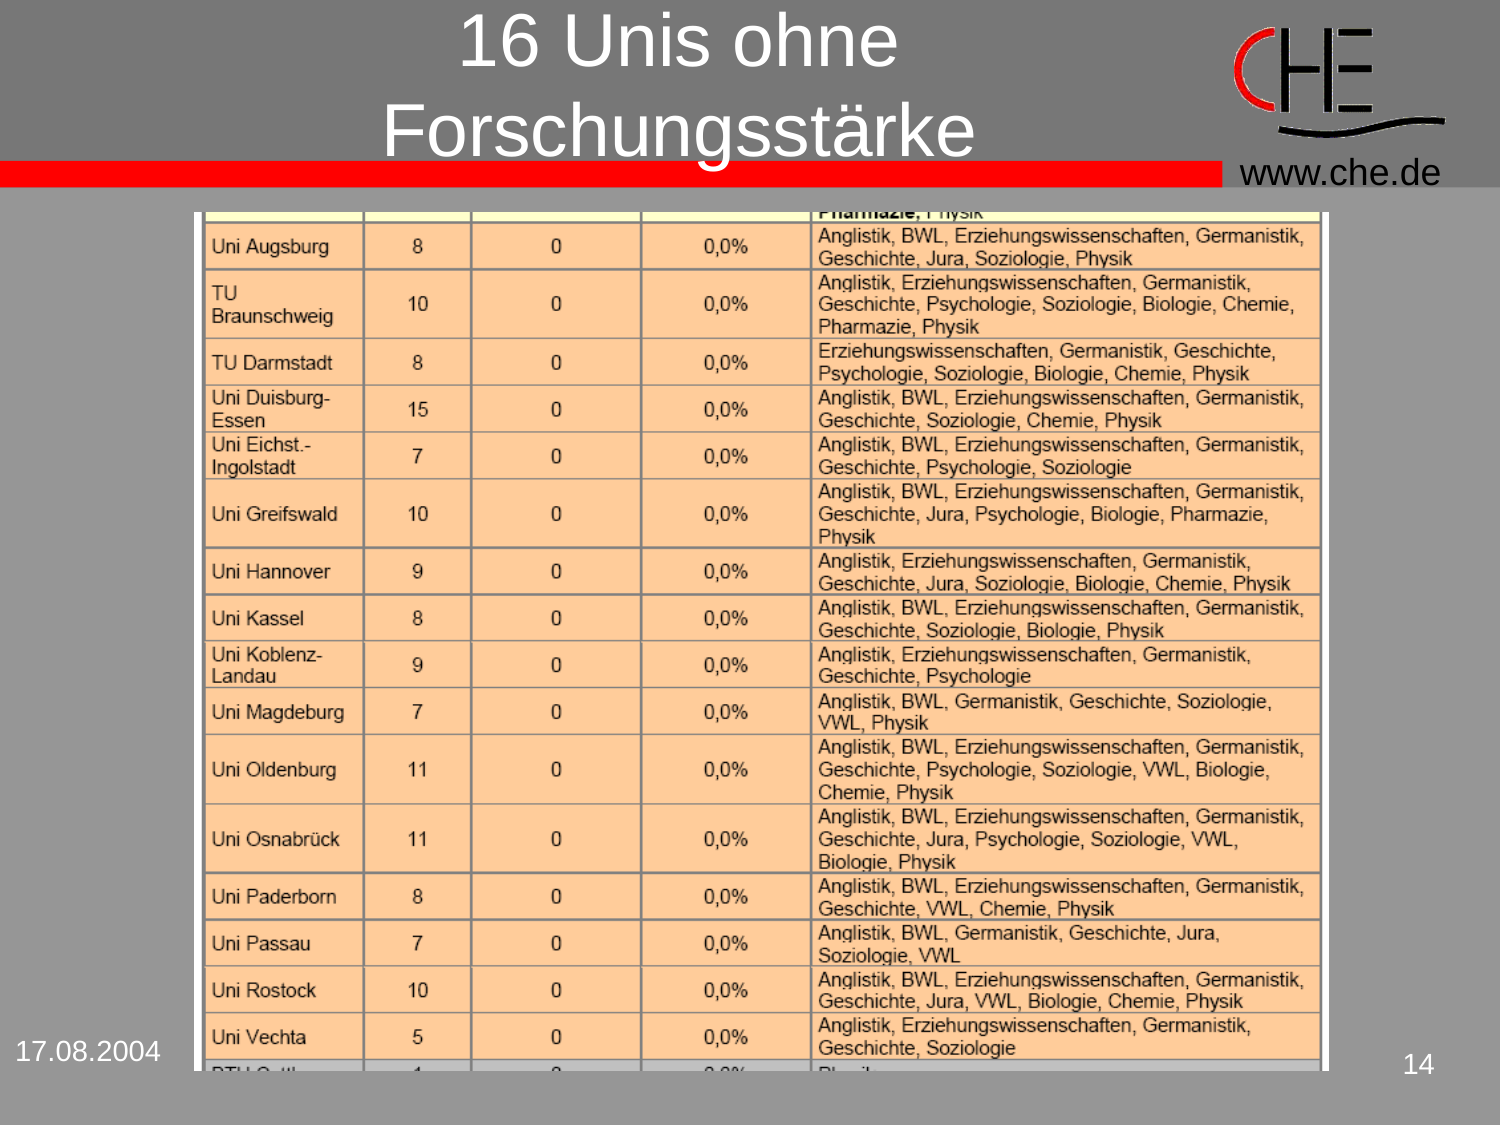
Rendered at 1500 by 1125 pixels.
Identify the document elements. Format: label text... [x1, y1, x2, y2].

slide_number 14 [1362, 1037, 1450, 1100]
picture [1234, 27, 1446, 138]
title 16 Unis ohne Forschungsstärke [147, 0, 1211, 163]
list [194, 212, 1329, 1071]
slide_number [0, 1025, 313, 1100]
